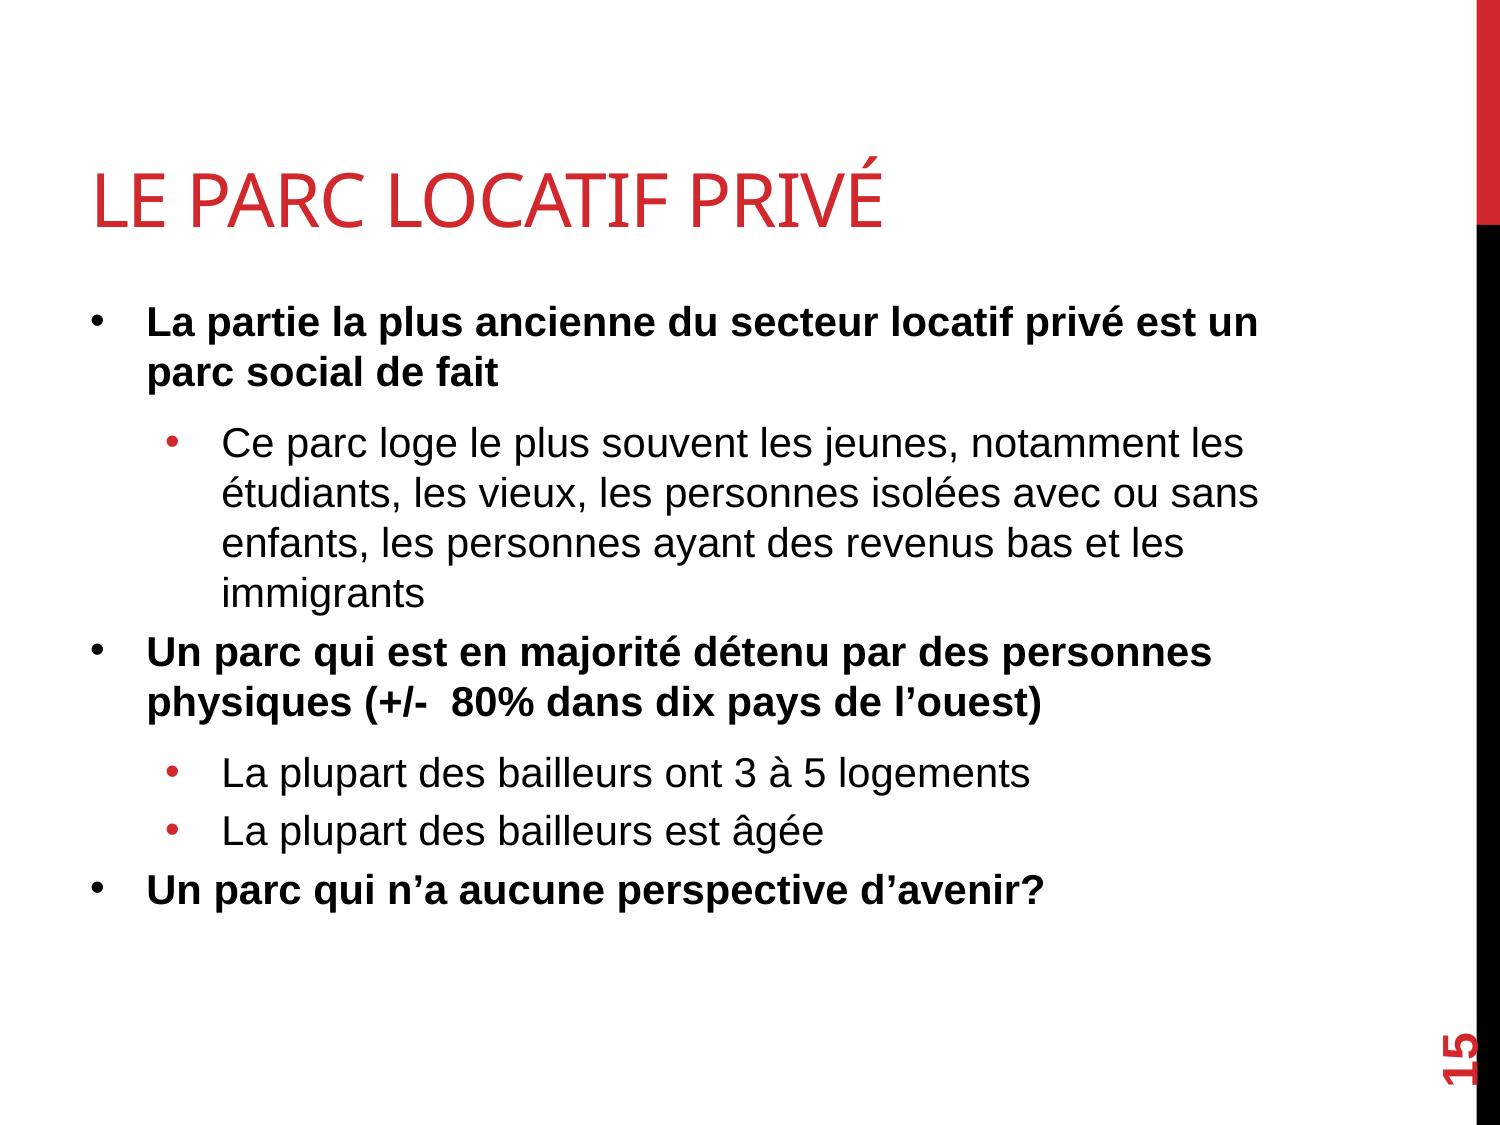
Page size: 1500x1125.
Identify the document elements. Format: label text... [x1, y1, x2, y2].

list La partie la plus ancienne du secteur locatif privé est un parc social de fait Ce parc loge le plus souvent les jeunes, notamment les étudiants, les vieux, les personnes isolées avec ou sans enfants, les personnes ayant des revenus bas et les immigrants Un parc qui est en majorité détenu par des personnes physiques (+/- 80% dans dix pays de l’ouest) La plupart des bailleurs ont 3 à 5 logements La plupart des bailleurs est âgée Un parc qui n’a aucune perspective d’avenir? [75, 287, 1325, 1005]
slide_number 15 [1427, 887, 1488, 1104]
title Le parc locatif privé [75, 25, 1025, 250]
